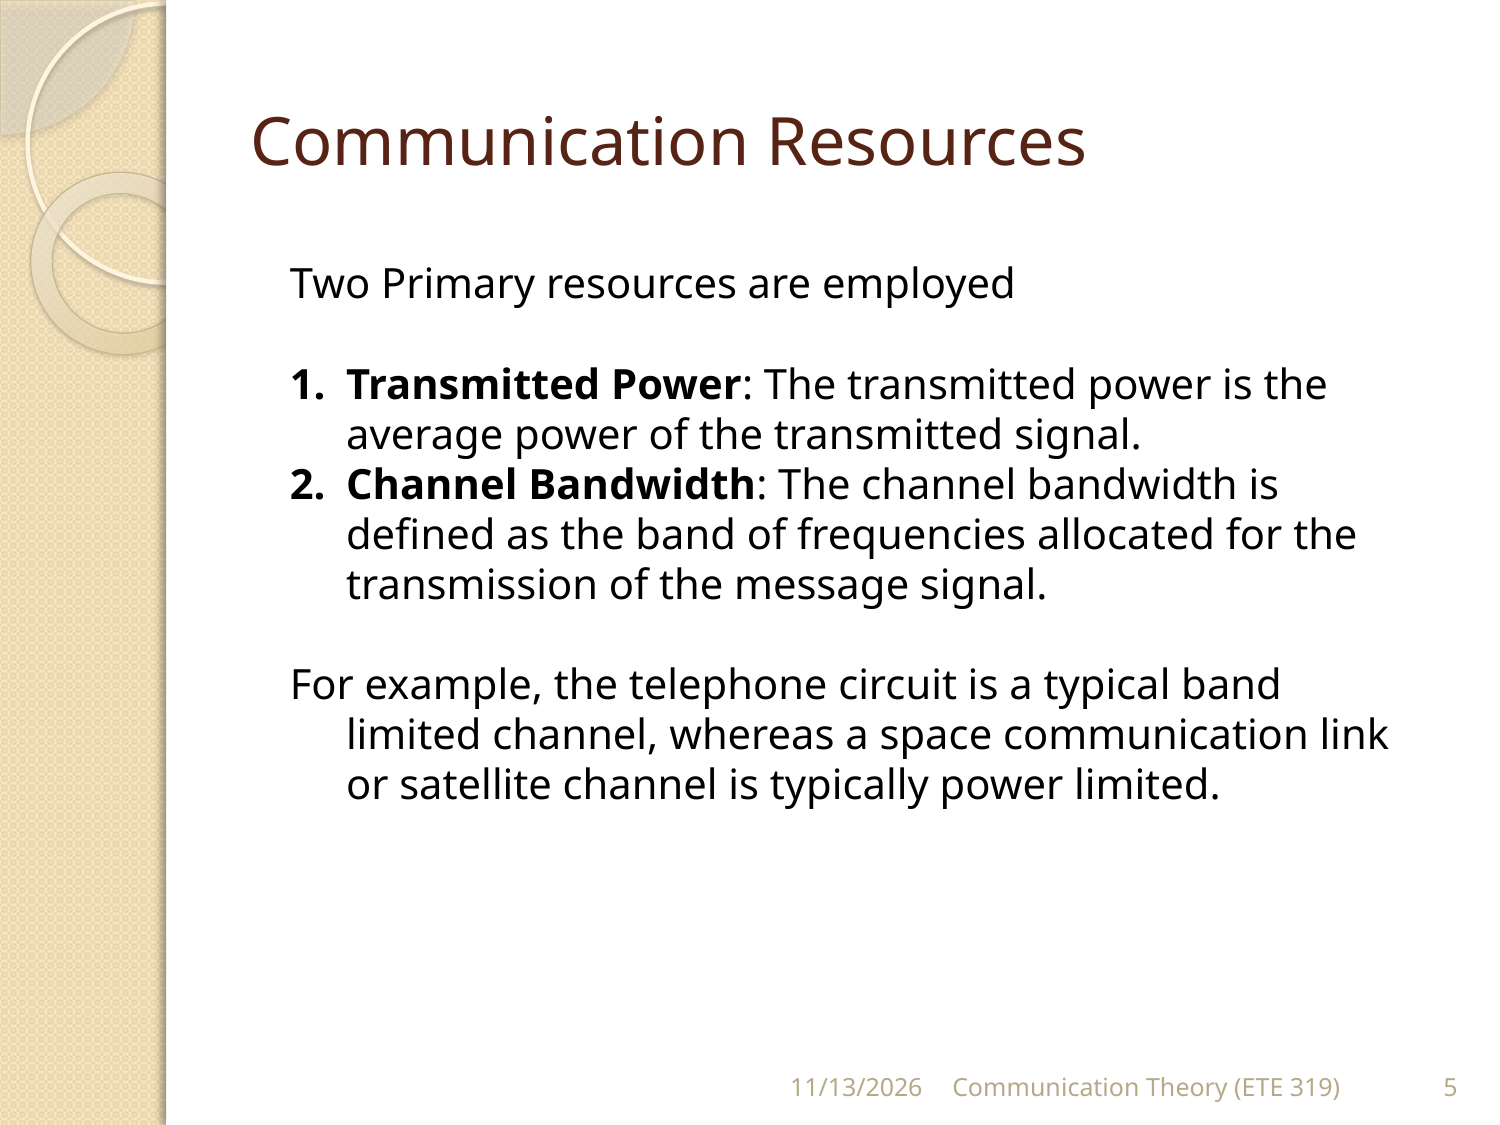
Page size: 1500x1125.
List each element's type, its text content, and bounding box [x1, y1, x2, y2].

text_box Two Primary resources are employed Transmitted Power: The transmitted power is the average power of the transmitted signal. Channel Bandwidth: The channel bandwidth is defined as the band of frequencies allocated for the transmission of the message signal. For example, the telephone circuit is a typical band limited channel, whereas a space communication link or satellite channel is typically power limited. [275, 249, 1425, 1085]
title Communication Resources [235, 45, 1466, 233]
slide_number 5 [1413, 1034, 1488, 1113]
footer Communication Theory (ETE 319) [937, 1085, 1413, 1113]
slide_number 30-Aug-22 [587, 1085, 937, 1113]
